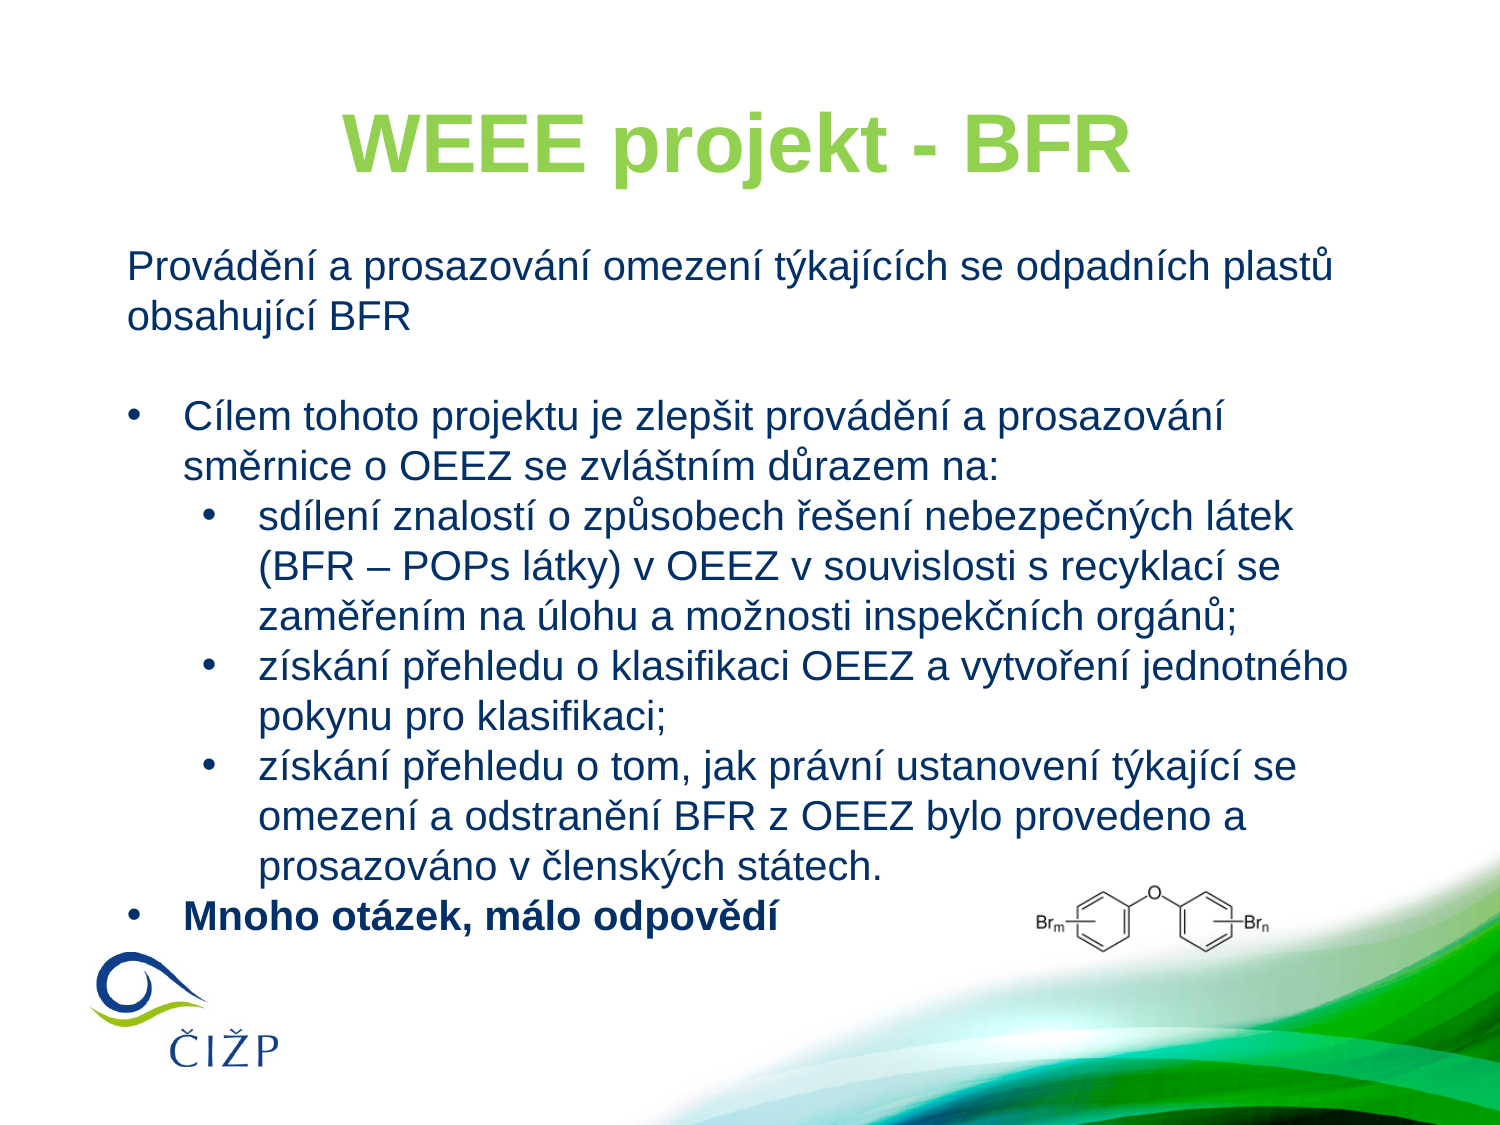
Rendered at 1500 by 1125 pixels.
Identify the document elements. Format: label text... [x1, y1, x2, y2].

text_box Provádění a prosazování omezení týkajících se odpadních plastů obsahující BFR Cílem tohoto projektu je zlepšit provádění a prosazování směrnice o OEEZ se zvláštním důrazem na: sdílení znalostí o způsobech řešení nebezpečných látek (BFR – POPs látky) v OEEZ v souvislosti s recyklací se zaměřením na úlohu a možnosti inspekčních orgánů; získání přehledu o klasifikaci OEEZ a vytvoření jednotného pokynu pro klasifikaci; získání přehledu o tom, jak právní ustanovení týkající se omezení a odstranění BFR z OEEZ bylo provedeno a prosazováno v členských státech. Mnoho otázek, málo odpovědí [112, 231, 1400, 992]
picture [1033, 881, 1273, 956]
title WEEE projekt - BFR [75, 45, 1425, 233]
picture [88, 838, 1500, 1125]
